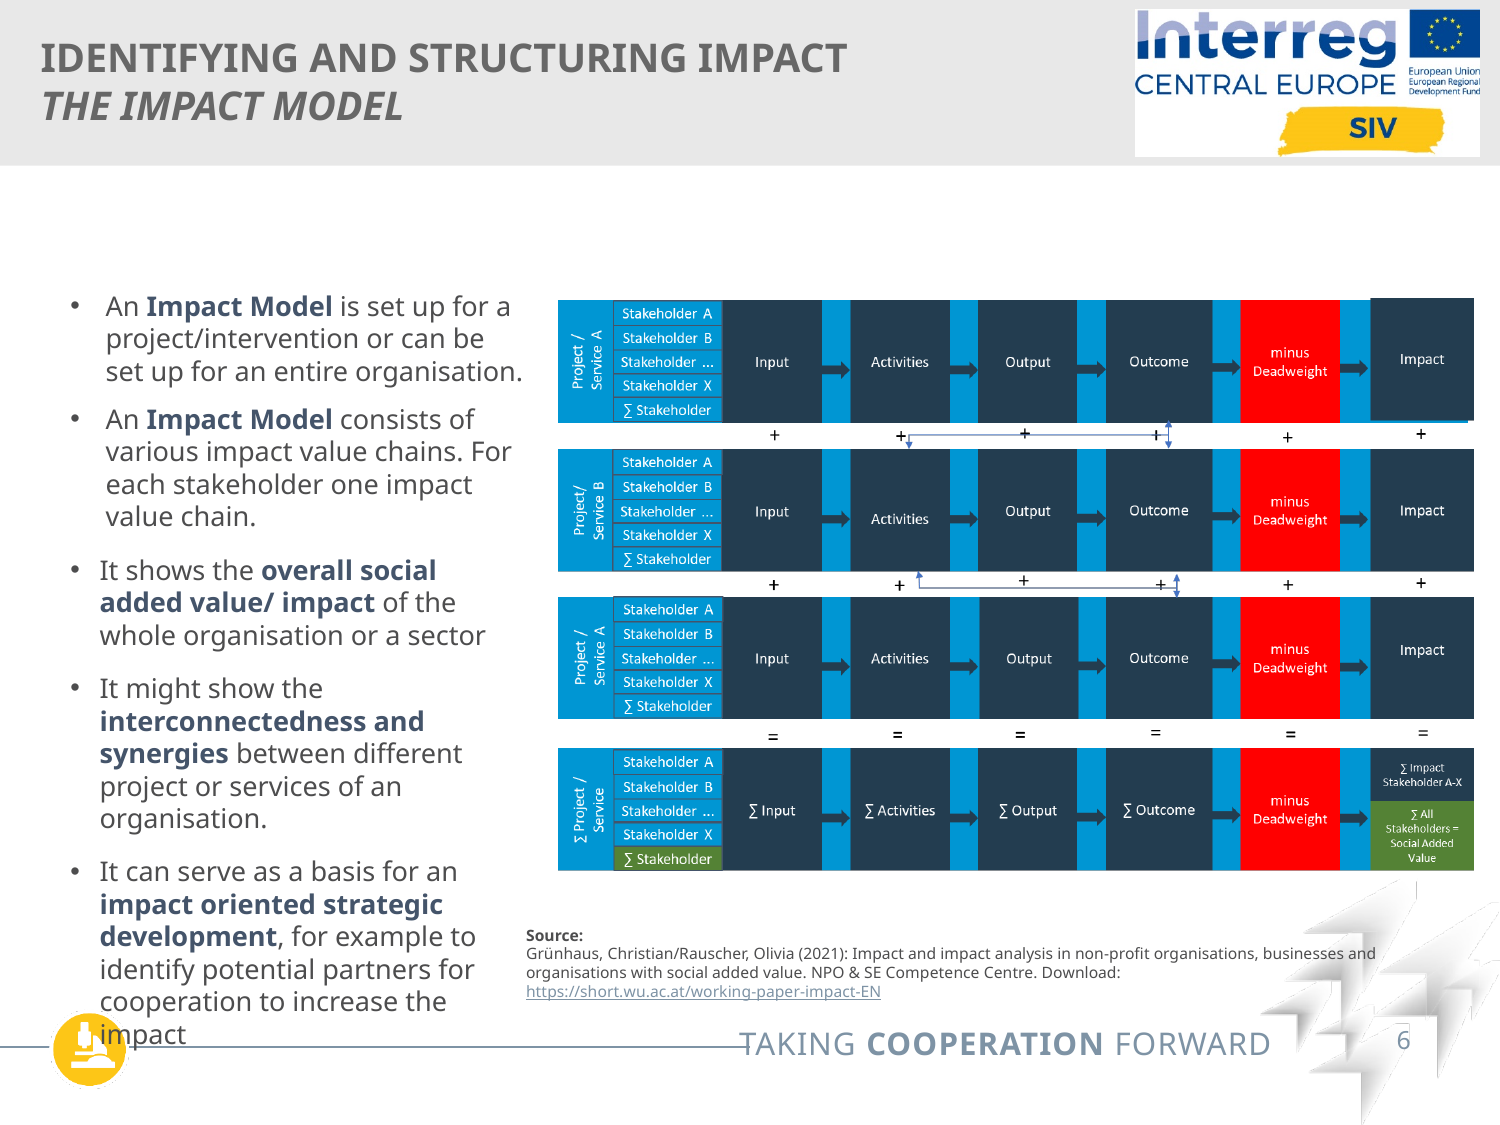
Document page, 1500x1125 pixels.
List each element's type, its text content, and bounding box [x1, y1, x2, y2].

picture [576, 654, 586, 662]
picture [1135, 9, 1480, 157]
text_box Source: Grünhaus, Christian/Rauscher, Olivia (2021): Impact and impact analysis in non-profit organisations, businesses and organisations with social added value. NPO & SE Competence Centre. Download: https://short.wu.ac.at/working-paper-impact-EN [542, 918, 1475, 1011]
text_box An Impact Model is set up for a project/intervention or can be set up for an entire organisation. An Impact Model consists of various impact value chains. For each stakeholder one impact value chain. It shows the overall social added value/ impact of the whole organisation or a sector It might show the interconnectedness and synergies between different project or services of an organisation. It can serve as a basis for an impact oriented strategic development, for example to identify potential partners for cooperation to increase the impact [55, 281, 542, 1057]
picture [573, 358, 583, 366]
title Identifying and structuring impact The impact model [0, 24, 1080, 138]
picture [558, 297, 1500, 1125]
picture [49, 1009, 129, 1089]
